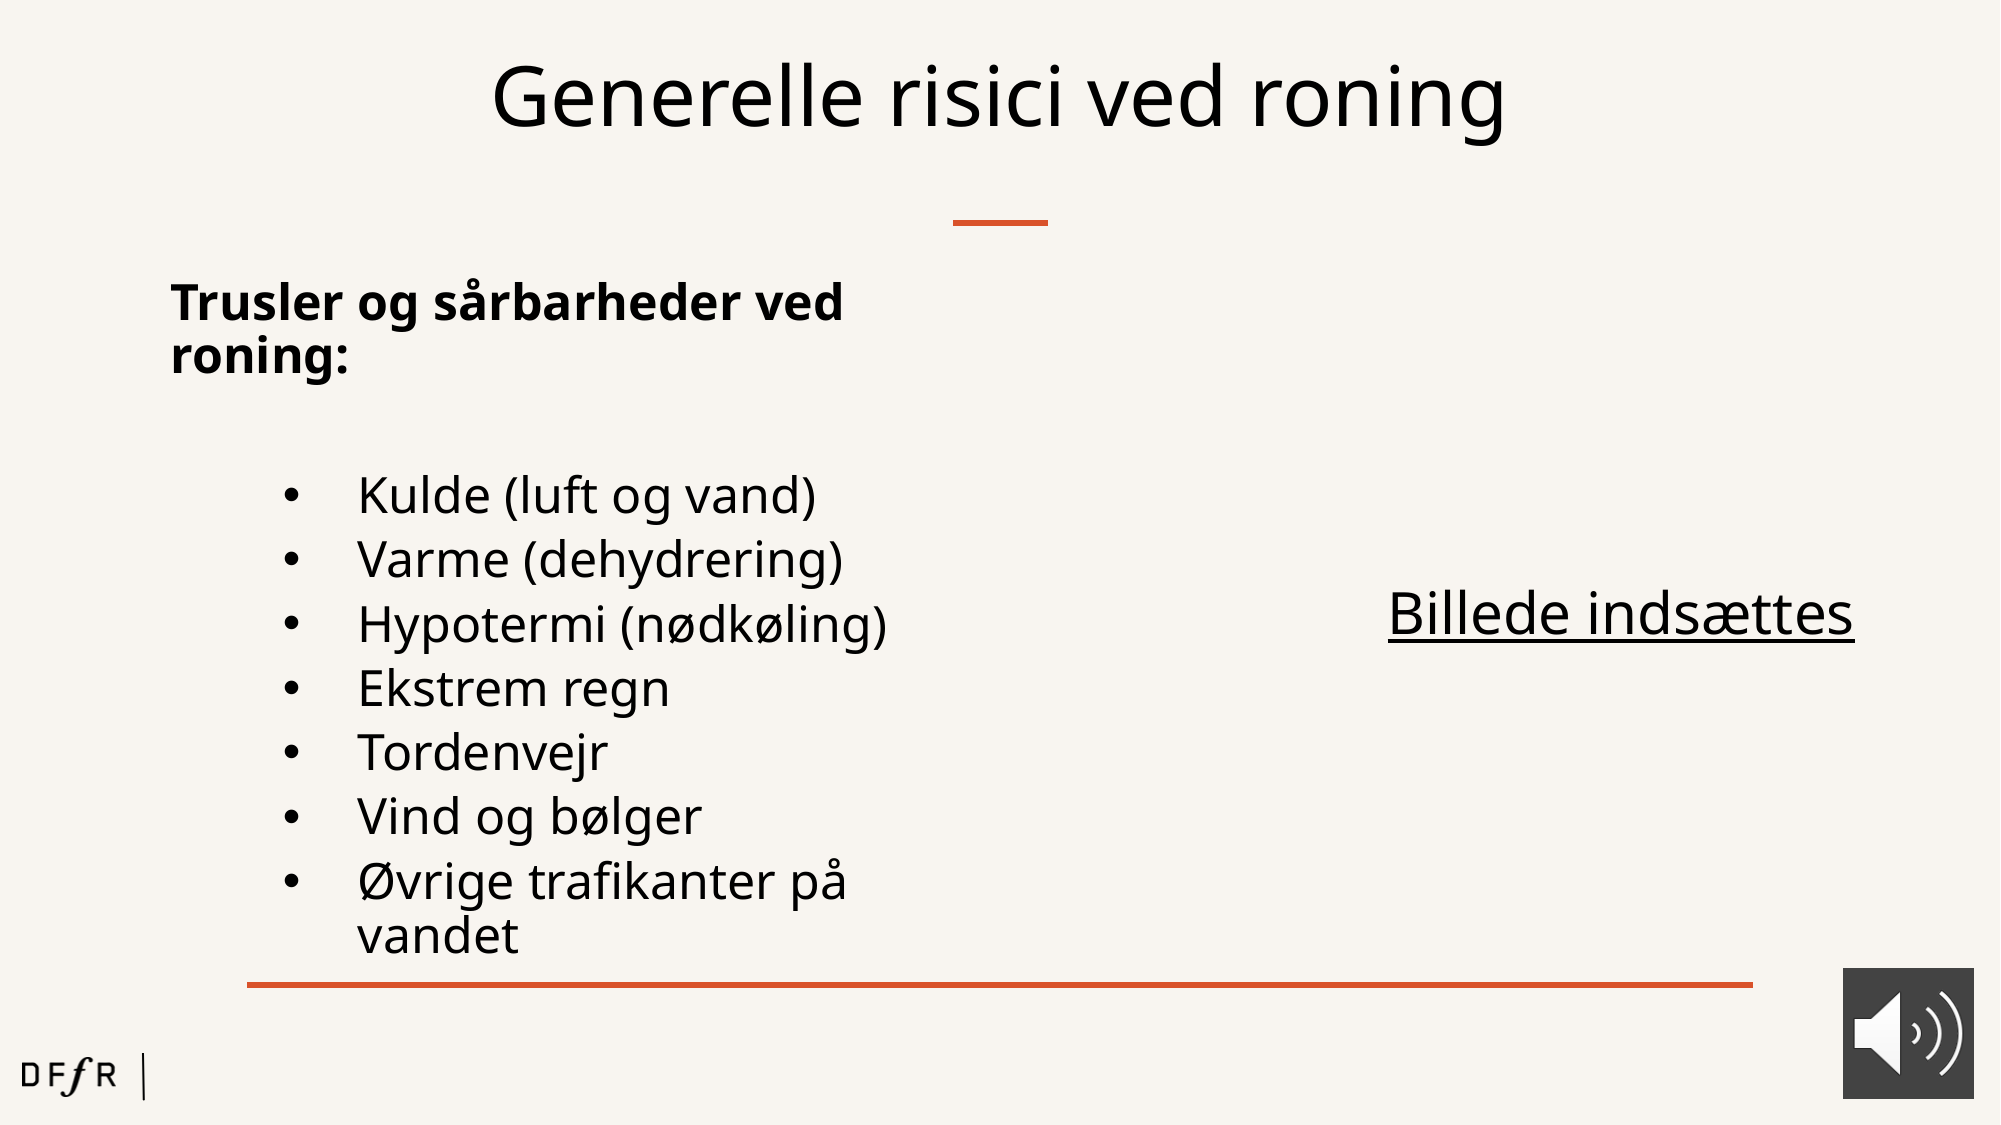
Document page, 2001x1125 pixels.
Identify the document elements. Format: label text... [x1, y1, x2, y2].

title Generelle risici ved roning [137, 46, 1863, 147]
list Trusler og sårbarheder ved roning: Kulde (luft og vand) Varme (dehydrering) Hypotermi (nødkøling) Ekstrem regn Tordenvejr Vind og bølger Øvrige trafikanter på vandet [155, 269, 1000, 921]
text_box Billede indsættes [1372, 568, 1870, 654]
picture [22, 1052, 145, 1102]
picture [1841, 966, 1975, 1100]
